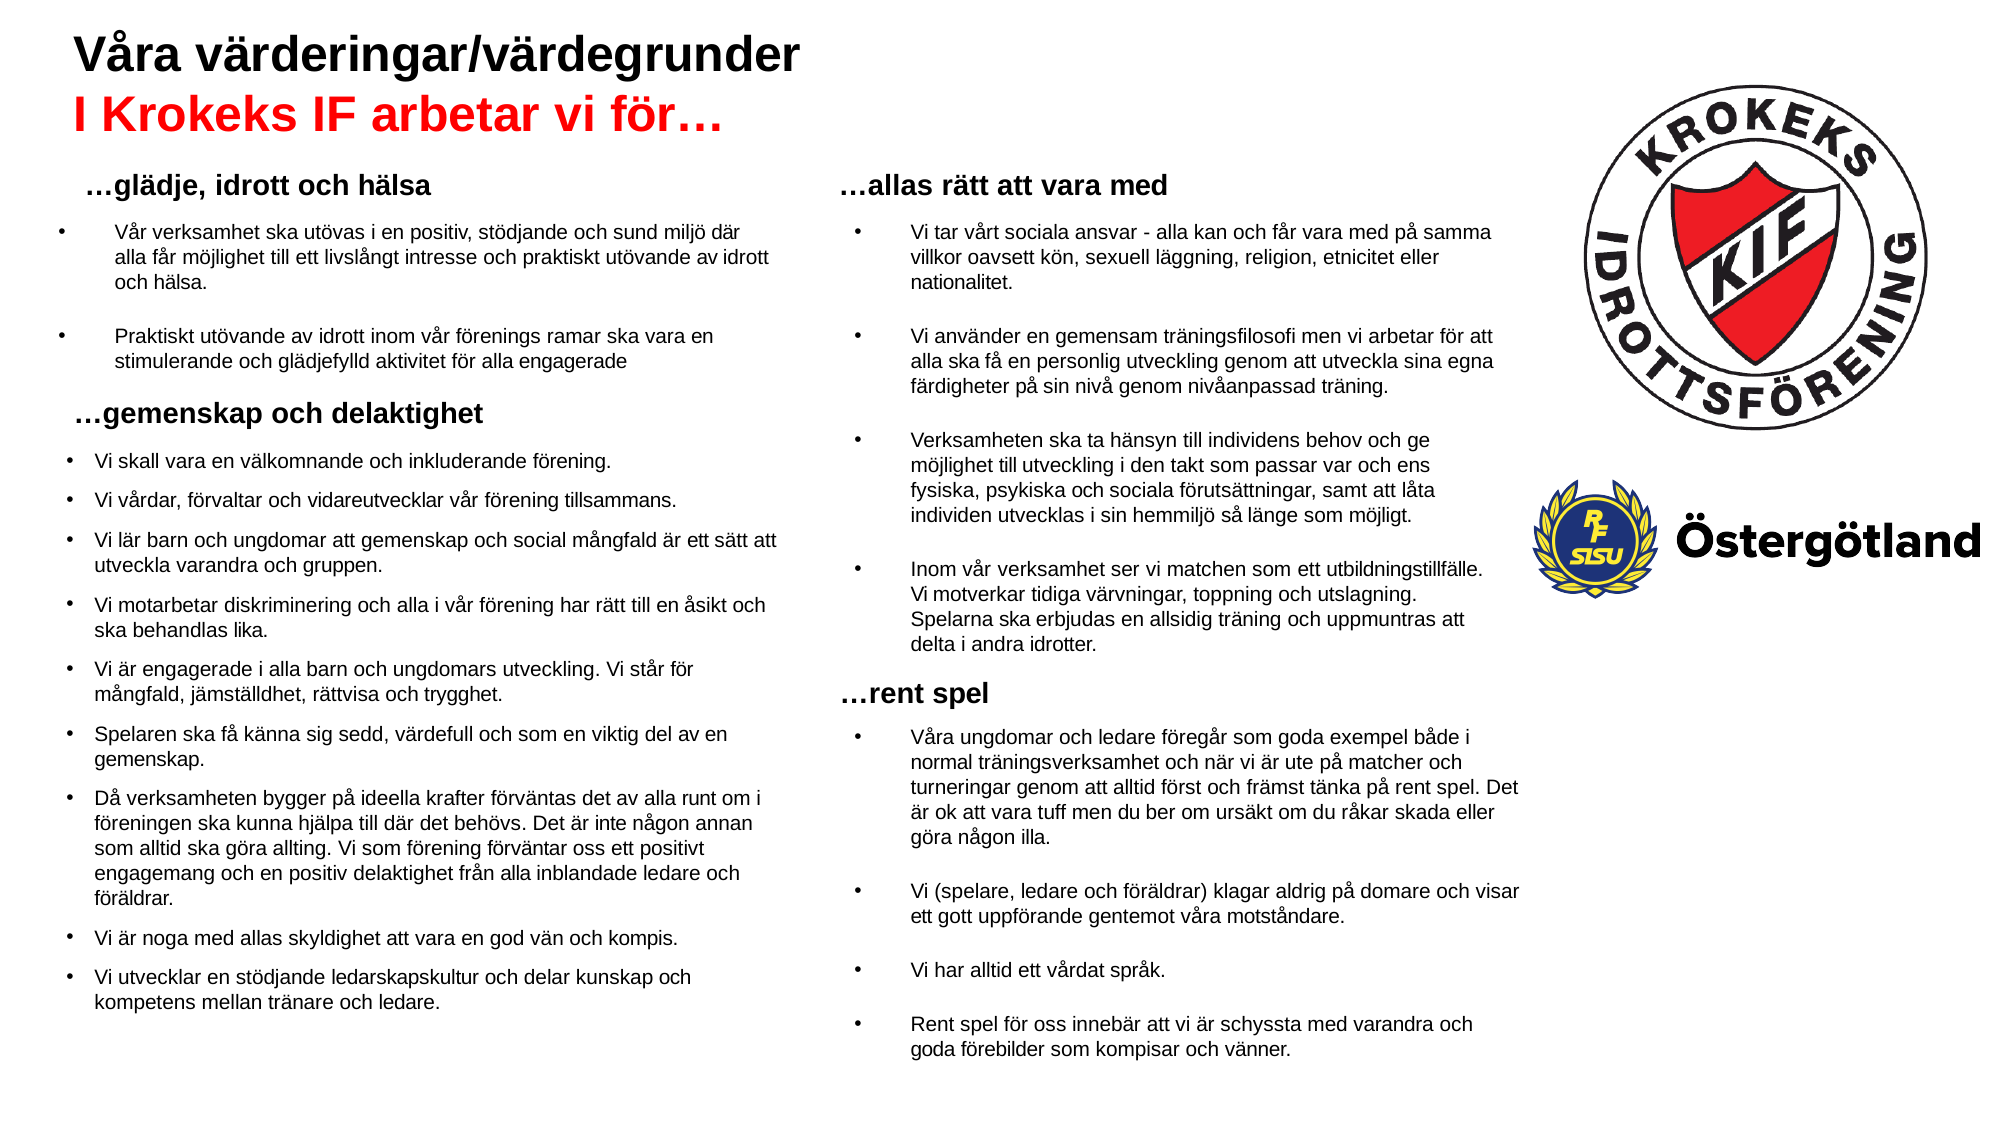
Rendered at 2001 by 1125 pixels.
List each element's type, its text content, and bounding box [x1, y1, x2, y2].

text_box Våra värderingar/värdegrunder I Krokeks IF arbetar vi för… [71, 19, 838, 142]
text_box Vår verksamhet ska utövas i en positiv, stödjande och sund miljö där alla får möjlighet till ett livslångt intresse och praktiskt utövande av idrott och hälsa. Praktiskt utövande av idrott inom vår förenings ramar ska vara en stimulerande och glädjefylld aktivitet för alla engagerade [41, 211, 792, 381]
text_box Vi skall vara en välkomnande och inkluderande förening. Vi vårdar, förvaltar och vidareutvecklar vår förening tillsammans. Vi lär barn och ungdomar att gemenskap och social mångfald är ett sätt att utveckla varandra och gruppen. Vi motarbetar diskriminering och alla i vår förening har rätt till en åsikt och ska behandlas lika. Vi är engagerade i alla barn och ungdomars utveckling. Vi står för mångfald, jämställdhet, rättvisa och trygghet. Spelaren ska få känna sig sedd, värdefull och som en viktig del av en gemenskap. Då verksamheten bygger på ideella krafter förväntas det av alla runt om i föreningen ska kunna hjälpa till där det behövs. Det är inte någon annan som alltid ska göra allting. Vi som förening förväntar oss ett positivt engagemang och en positiv delaktighet från alla inblandade ledare och föräldrar. Vi är noga med allas skyldighet att vara en god vän och kompis. Vi utvecklar en stödjande ledarskapskultur och delar kunskap och kompetens mellan tränare och ledare. [49, 440, 800, 1022]
text_box …gemenskap och delaktighet [71, 392, 634, 430]
text_box …glädje, idrott och hälsa …allas rätt att vara med [82, 163, 1433, 201]
picture [1581, 80, 1931, 433]
text_box Våra ungdomar och ledare föregår som goda exempel både i normal träningsverksamhet och när vi är ute på matcher och turneringar genom att alltid först och främst tänka på rent spel. Det är ok att vara tuff men du ber om ursäkt om du råkar skada eller göra någon illa. Vi (spelare, ledare och föräldrar) klagar aldrig på domare och visar ett gott uppförande gentemot våra motståndare. Vi har alltid ett vårdat språk. Rent spel för oss innebär att vi är schyssta med varandra och goda förebilder som kompisar och vänner. [837, 716, 1538, 1068]
text_box …rent spel [837, 672, 1072, 710]
text_box Vi tar vårt sociala ansvar - alla kan och får vara med på samma villkor oavsett kön, sexuell läggning, religion, etnicitet eller nationalitet. Vi använder en gemensam träningsfilosofi men vi arbetar för att alla ska få en personlig utveckling genom att utveckla sina egna färdigheter på sin nivå genom nivåanpassad träning. Verksamheten ska ta hänsyn till individens behov och ge möjlighet till utveckling i den takt som passar var och ens fysiska, psykiska och sociala förutsättningar, samt att låta individen utvecklas i sin hemmiljö så länge som möjligt. Inom vår verksamhet ser vi matchen som ett utbildningstillfälle. Vi motverkar tidiga värvningar, toppning och utslagning. Spelarna ska erbjudas en allsidig träning och uppmuntras att delta i andra idrotter. [837, 211, 1536, 664]
picture [1532, 479, 1980, 599]
